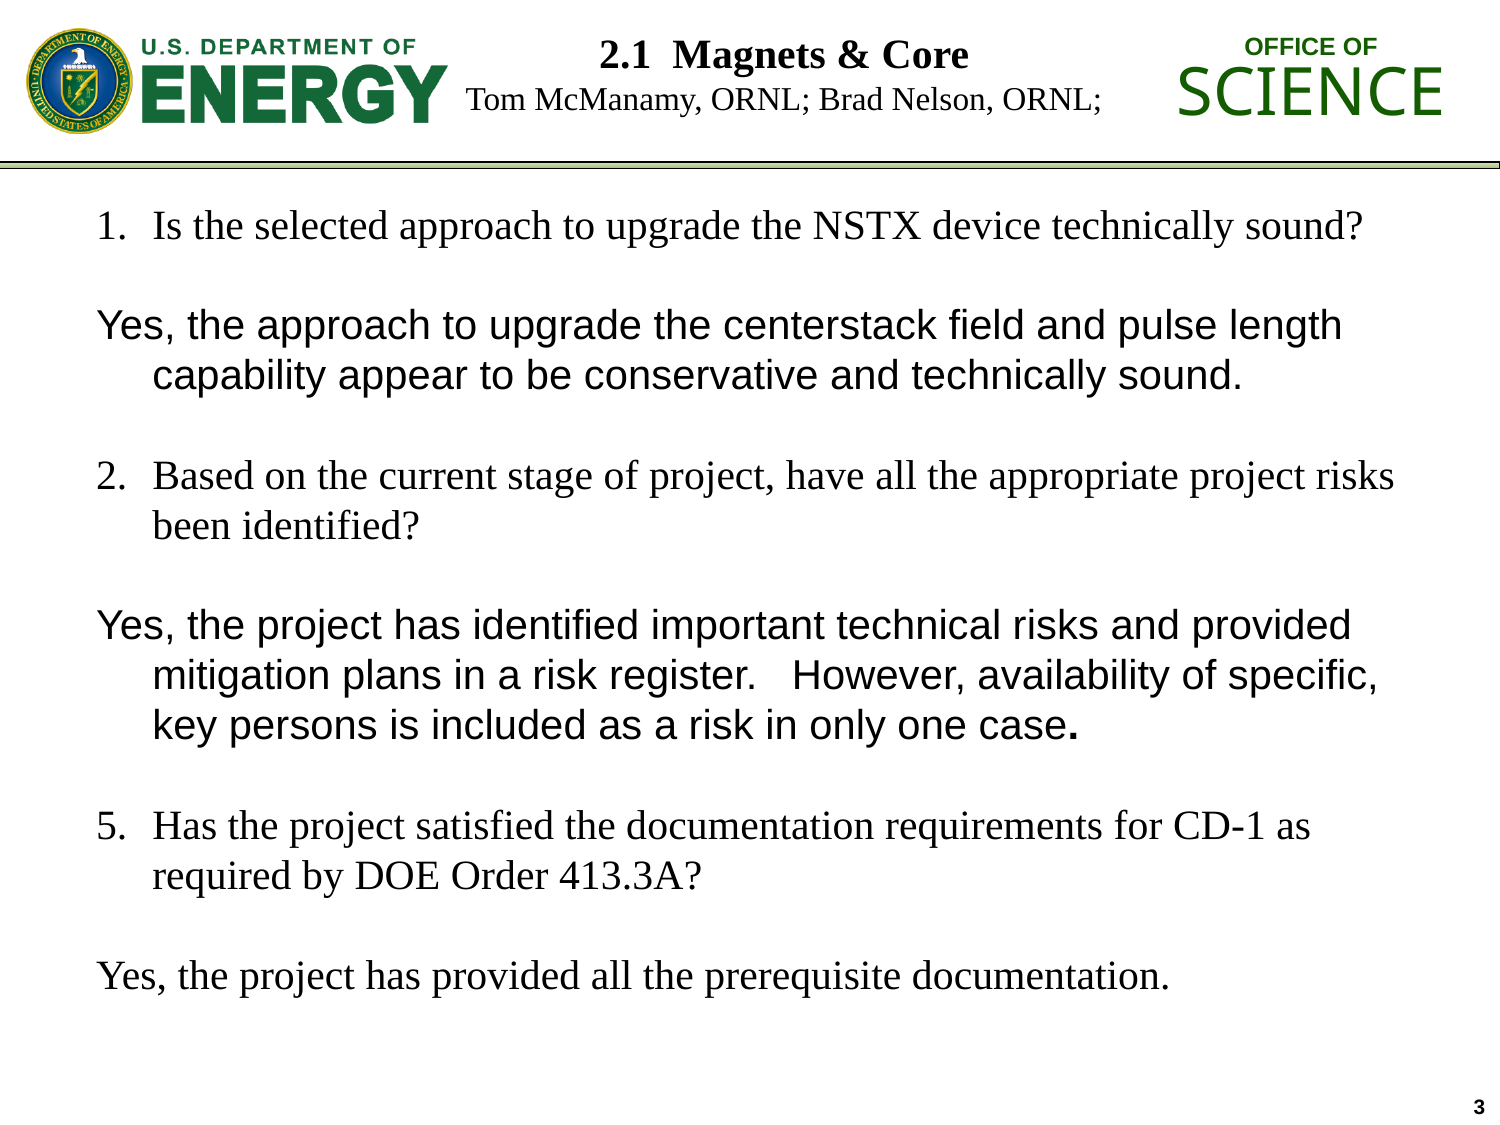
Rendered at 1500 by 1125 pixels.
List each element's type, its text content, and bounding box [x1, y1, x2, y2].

slide_number 3 [1437, 1085, 1500, 1125]
picture [26, 28, 409, 134]
title 2.1 Magnets & Core Tom McManamy, ORNL; Brad Nelson, ORNL; [409, 21, 1160, 173]
text_box 1. Is the selected approach to upgrade the NSTX device technically sound? Yes, the approach to upgrade the centerstack field and pulse length capability appear to be conservative and technically sound. Based on the current stage of project, have all the appropriate project risks been identified? Yes, the project has identified important technical risks and provided mitigation plans in a risk register. However, availability of specific, key persons is included as a risk in only one case. Has the project satisfied the documentation requirements for CD-1 as required by DOE Order 413.3A? Yes, the project has provided all the prerequisite documentation. [81, 190, 1461, 1056]
